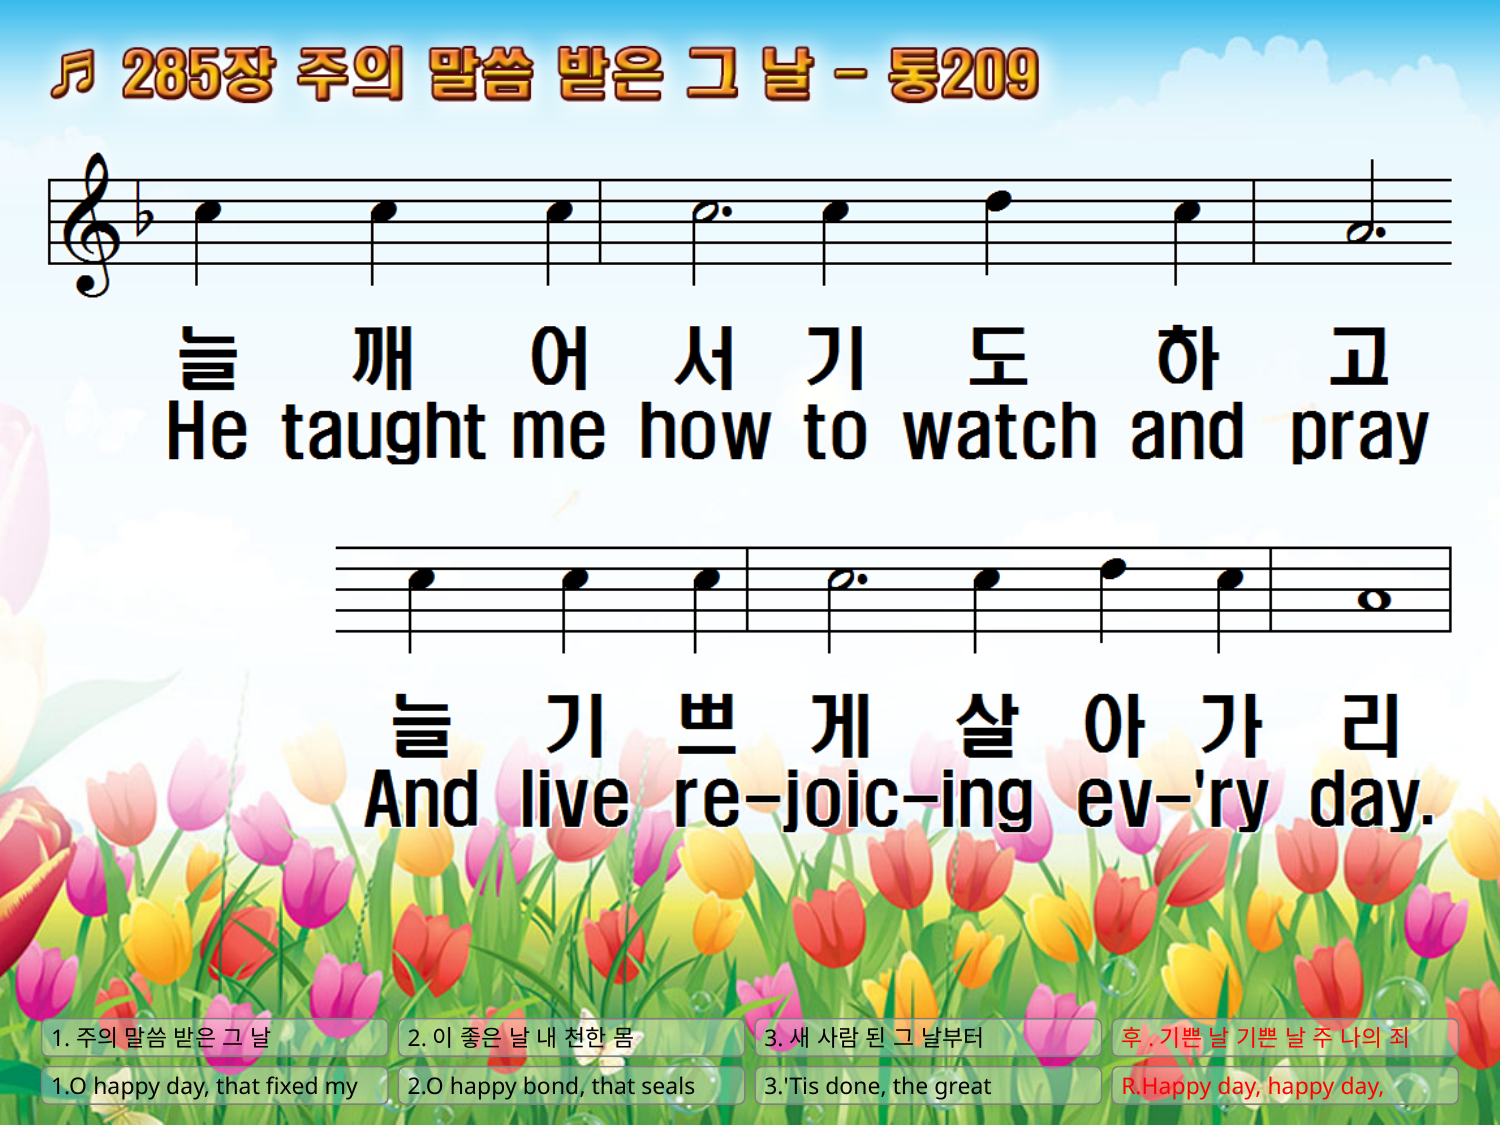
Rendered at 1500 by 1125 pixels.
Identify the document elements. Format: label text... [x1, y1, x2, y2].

text_box 2.O happy bond, that seals [398, 1066, 745, 1105]
text_box 3.새 사람 된 그 날부터 [755, 1018, 1102, 1057]
text_box 1.O happy day, that fixed my [41, 1066, 389, 1105]
text_box 후.기쁜 날 기쁜 날 주 나의 죄 [1111, 1018, 1459, 1057]
text_box R.Happy day, happy day, [1111, 1066, 1459, 1105]
text_box 2.이 좋은 날 내 천한 몸 [398, 1018, 745, 1057]
text_box 1.주의 말씀 받은 그 날 [41, 1018, 389, 1057]
picture [0, 0, 1500, 1125]
text_box 3.'Tis done, the great [755, 1066, 1102, 1105]
